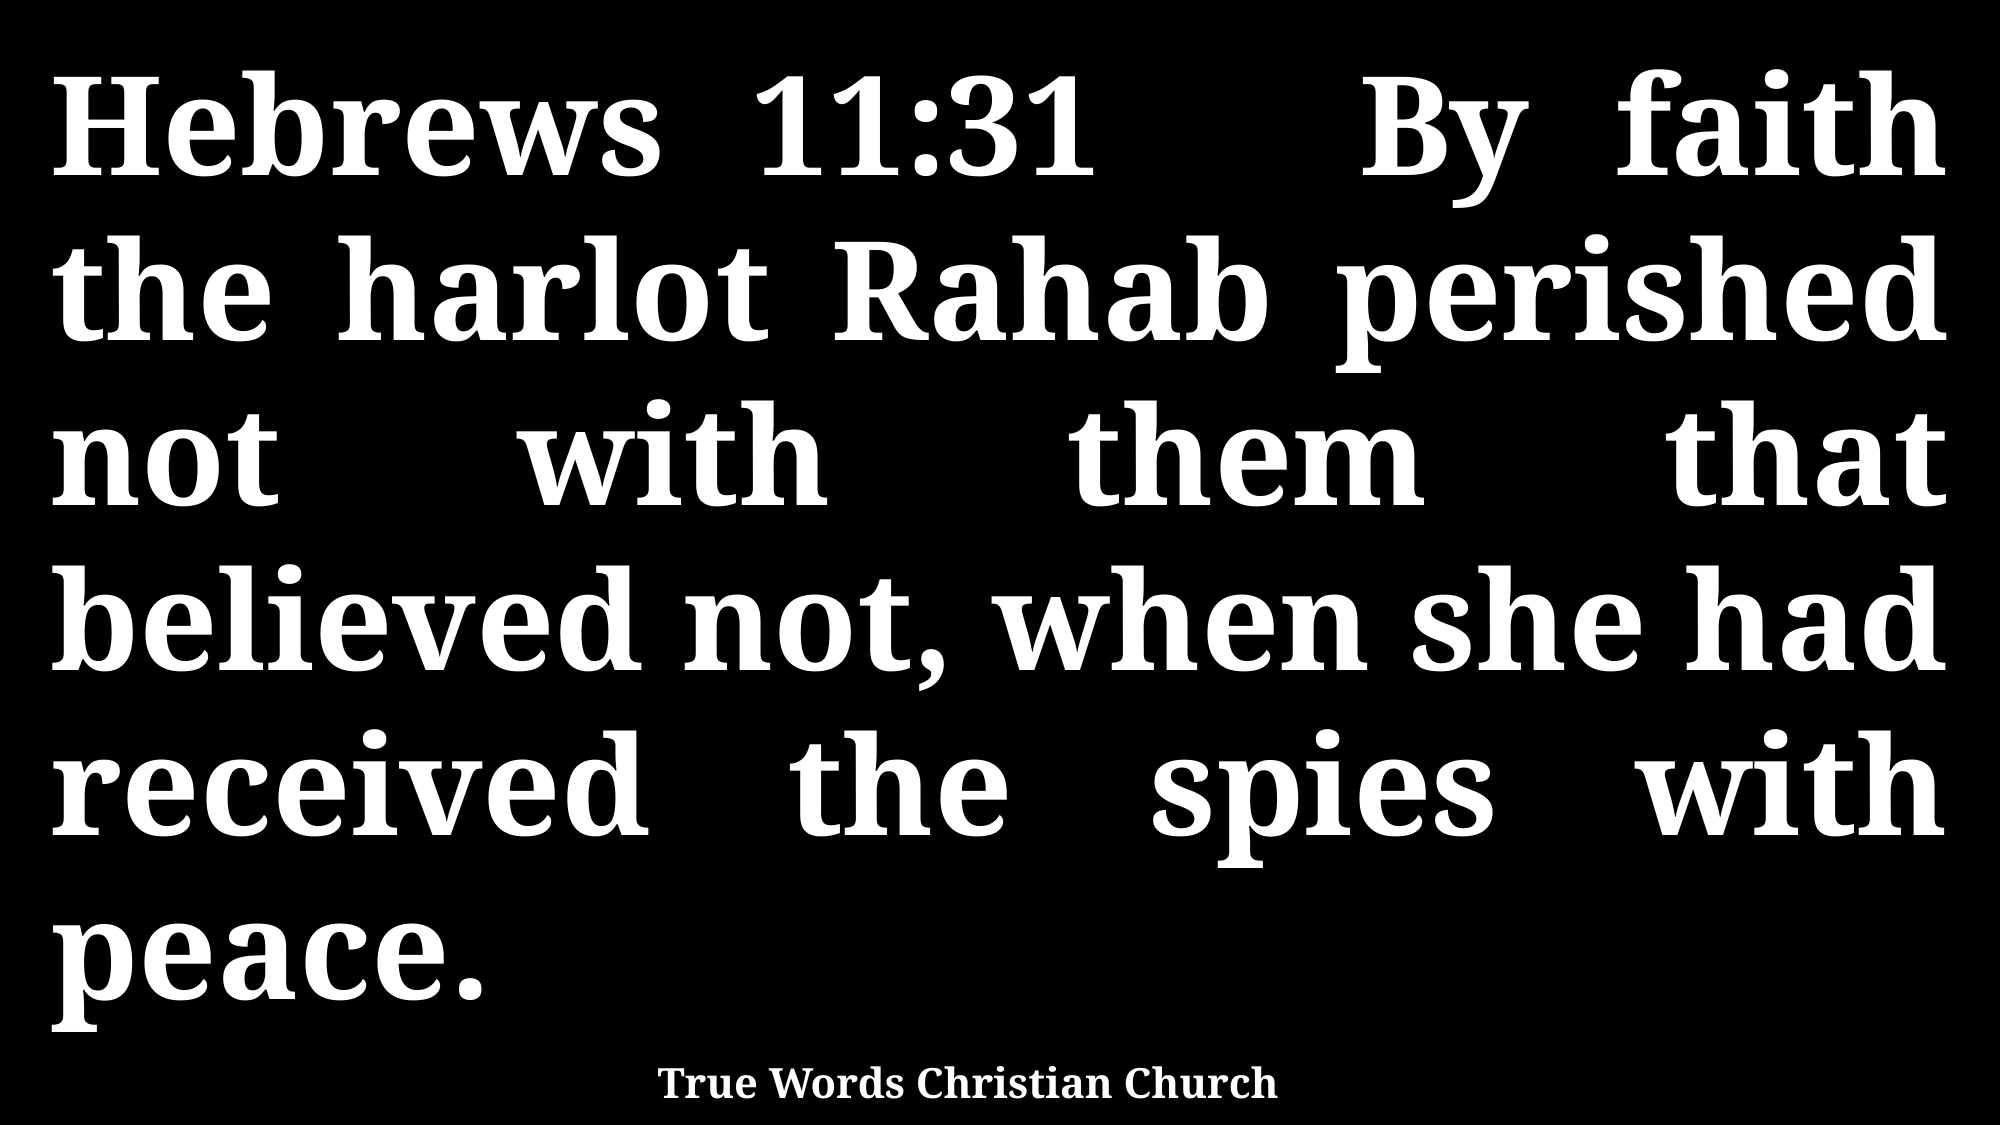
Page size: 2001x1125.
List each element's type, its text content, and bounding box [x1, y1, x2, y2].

text_box Hebrews 11:31 By faith the harlot Rahab perished not with them that believed not, when she had received the spies with peace. [35, 30, 1965, 1035]
text_box True Words Christian Church [642, 1049, 1294, 1114]
